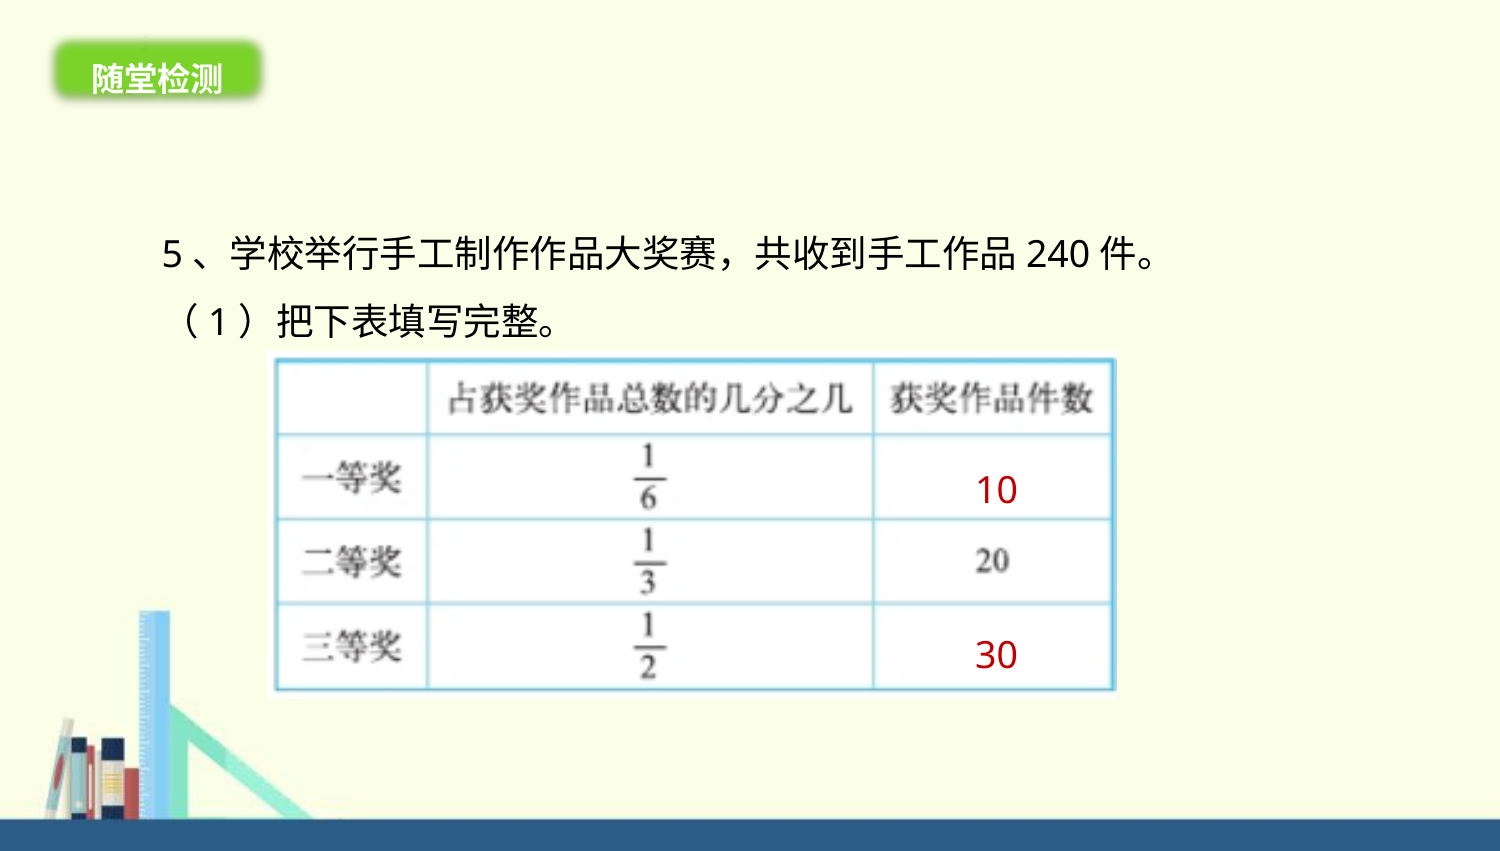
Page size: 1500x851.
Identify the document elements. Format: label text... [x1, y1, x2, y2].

text_box 随堂检测 [63, 48, 253, 88]
picture [0, 0, 1500, 851]
text_box 5、学校举行手工制作作品大奖赛，共收到手工作品240件。 （1）把下表填写完整。 [146, 200, 1256, 351]
